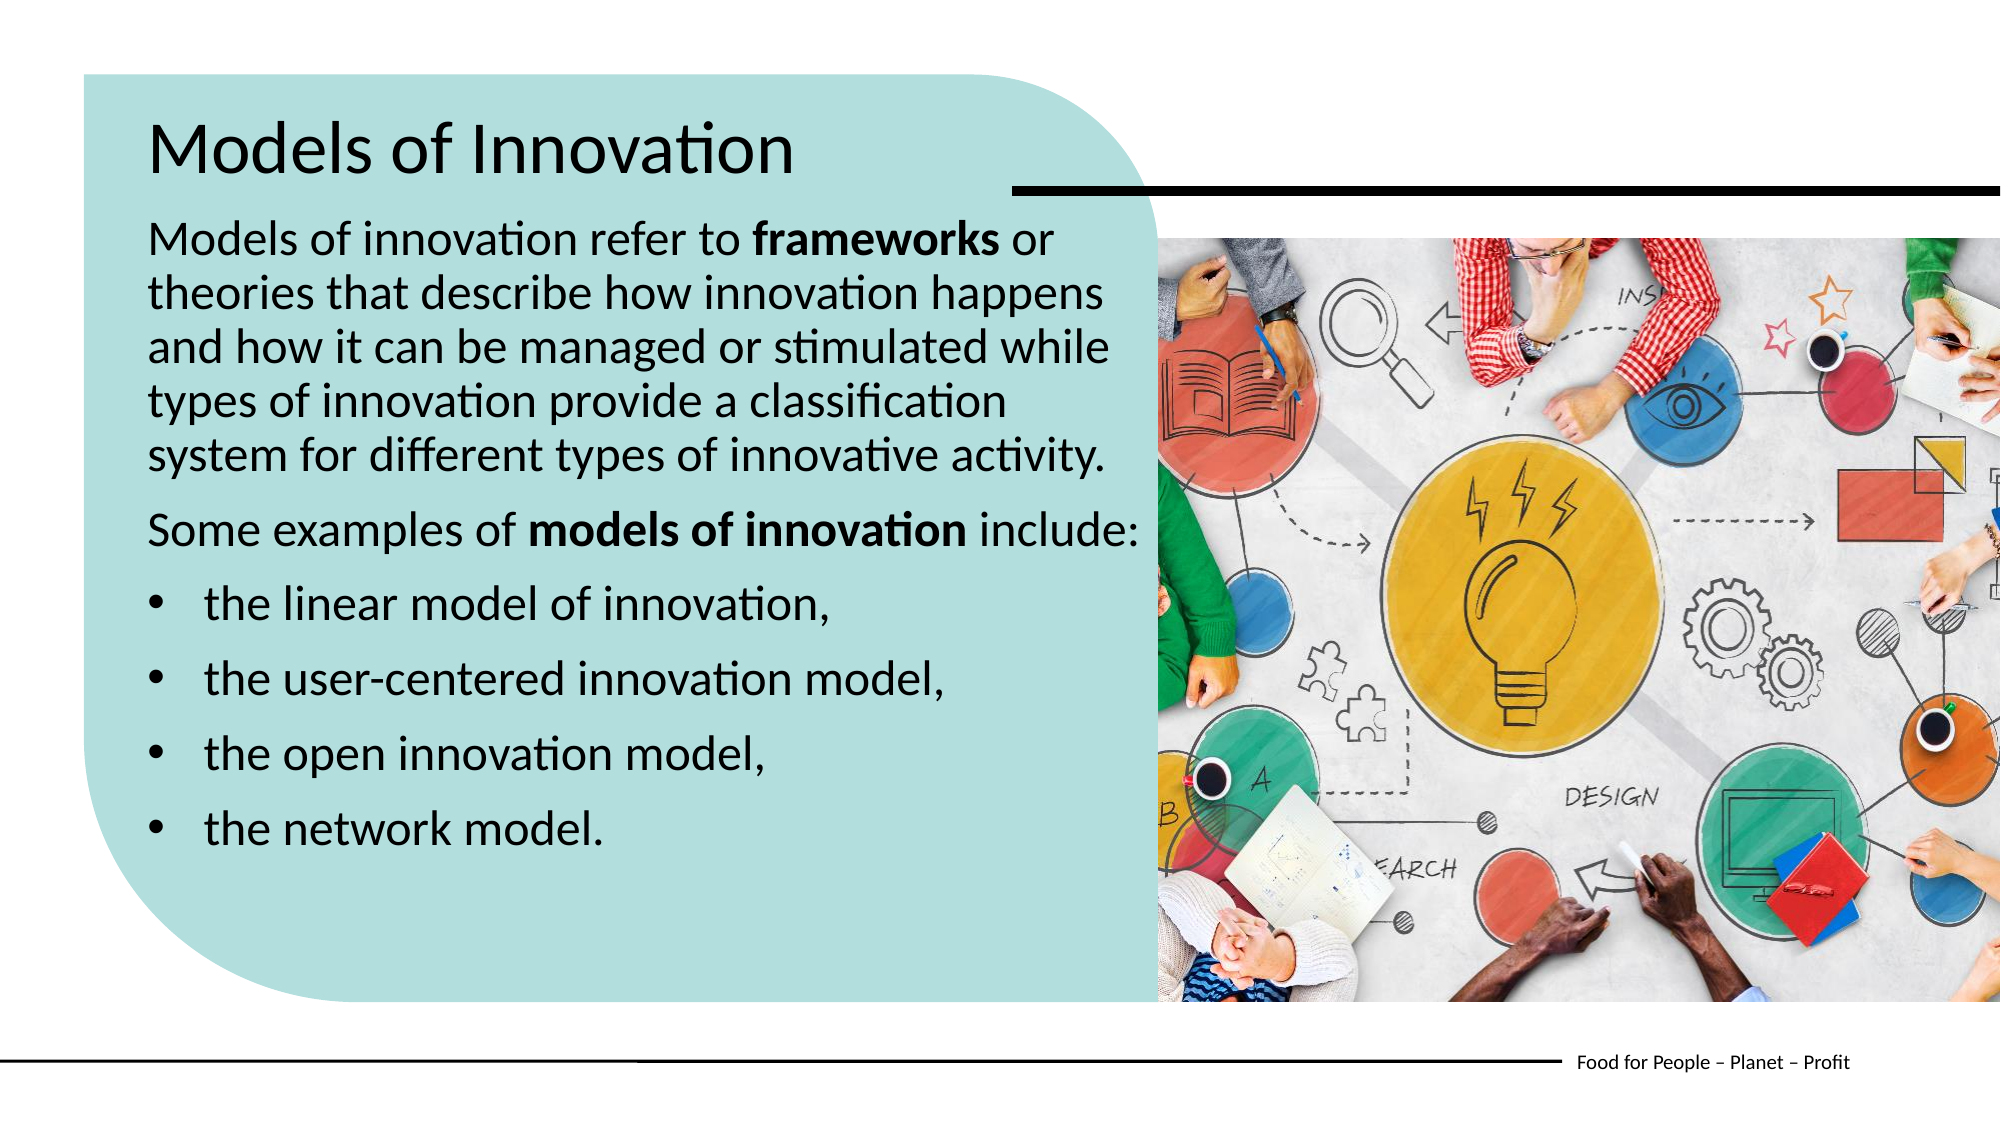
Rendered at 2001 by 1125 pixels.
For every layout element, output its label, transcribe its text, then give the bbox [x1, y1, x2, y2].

picture [1158, 238, 2000, 1003]
list Models of innovation refer to frameworks or theories that describe how innovation happens and how it can be managed or stimulated while types of innovation provide a classification system for different types of innovative activity. Some examples of models of innovation include: the linear model of innovation, the user-centered innovation model, the open innovation model, the network model. [132, 204, 1159, 887]
list Models of Innovation [132, 101, 952, 264]
